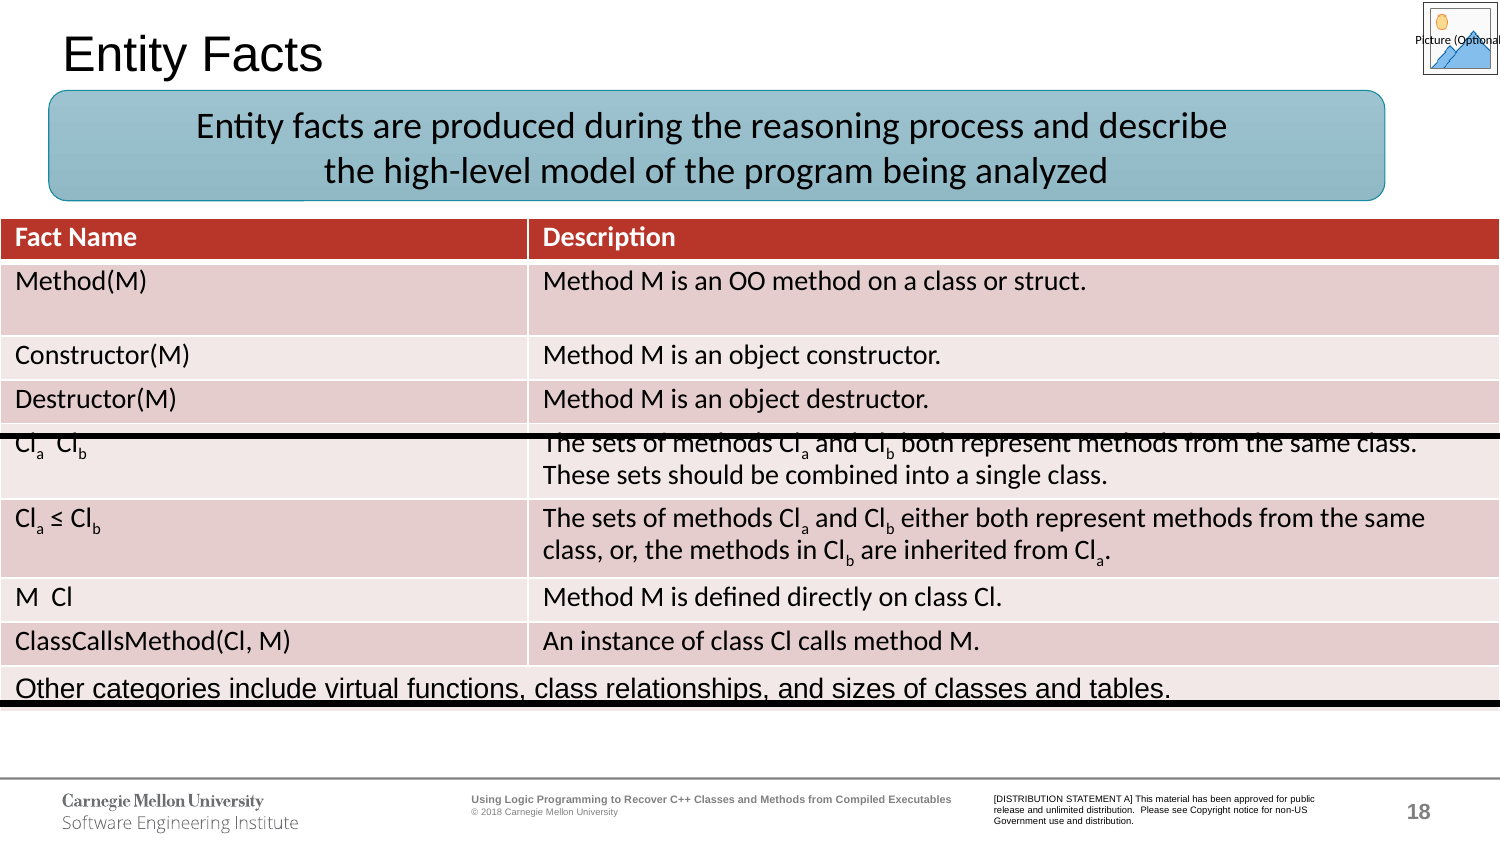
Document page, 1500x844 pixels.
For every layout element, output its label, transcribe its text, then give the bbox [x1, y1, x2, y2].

picture [1420, 0, 1500, 79]
list Initial facts describe low-level program behaviors [62, 151, 1431, 217]
text_box Entity facts are produced during the reasoning process and describe the high-level model of the program being analyzed [48, 89, 1386, 202]
title Entity Facts [62, 28, 1338, 90]
